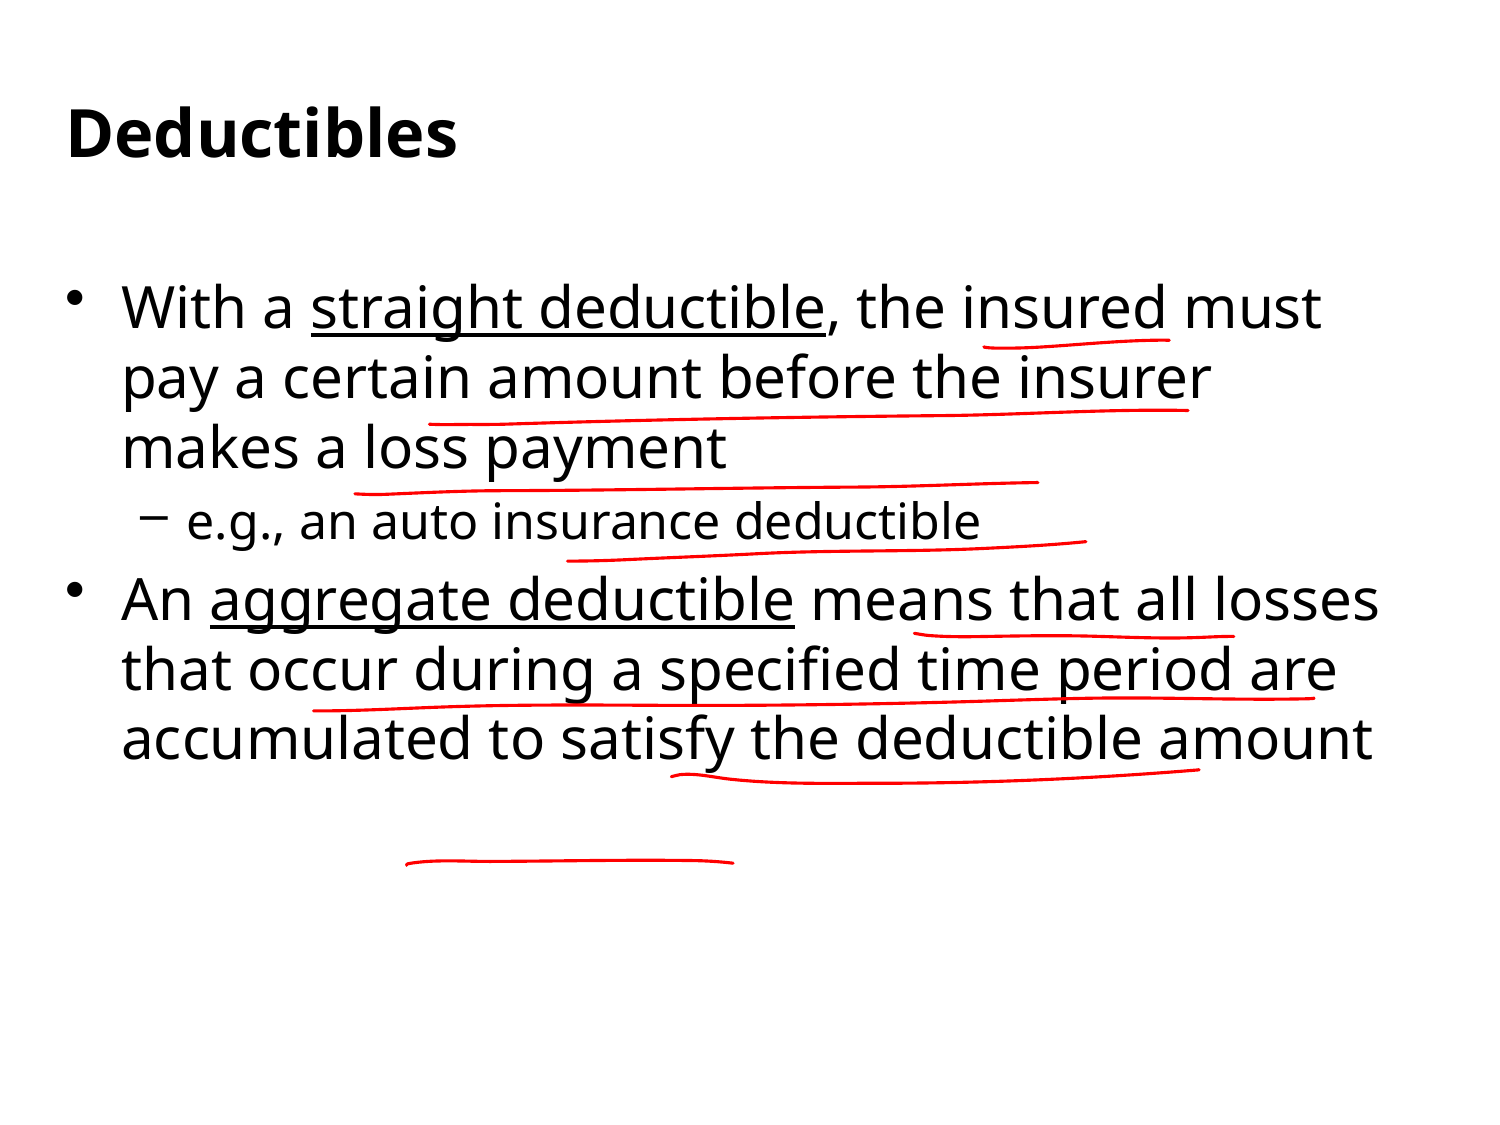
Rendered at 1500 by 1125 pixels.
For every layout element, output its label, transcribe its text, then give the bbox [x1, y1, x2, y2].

title Deductibles [50, 49, 1463, 213]
list With a straight deductible, the insured must pay a certain amount before the insurer makes a loss payment e.g., an auto insurance deductible An aggregate deductible means that all losses that occur during a specified time period are accumulated to satisfy the deductible amount [50, 262, 1411, 879]
